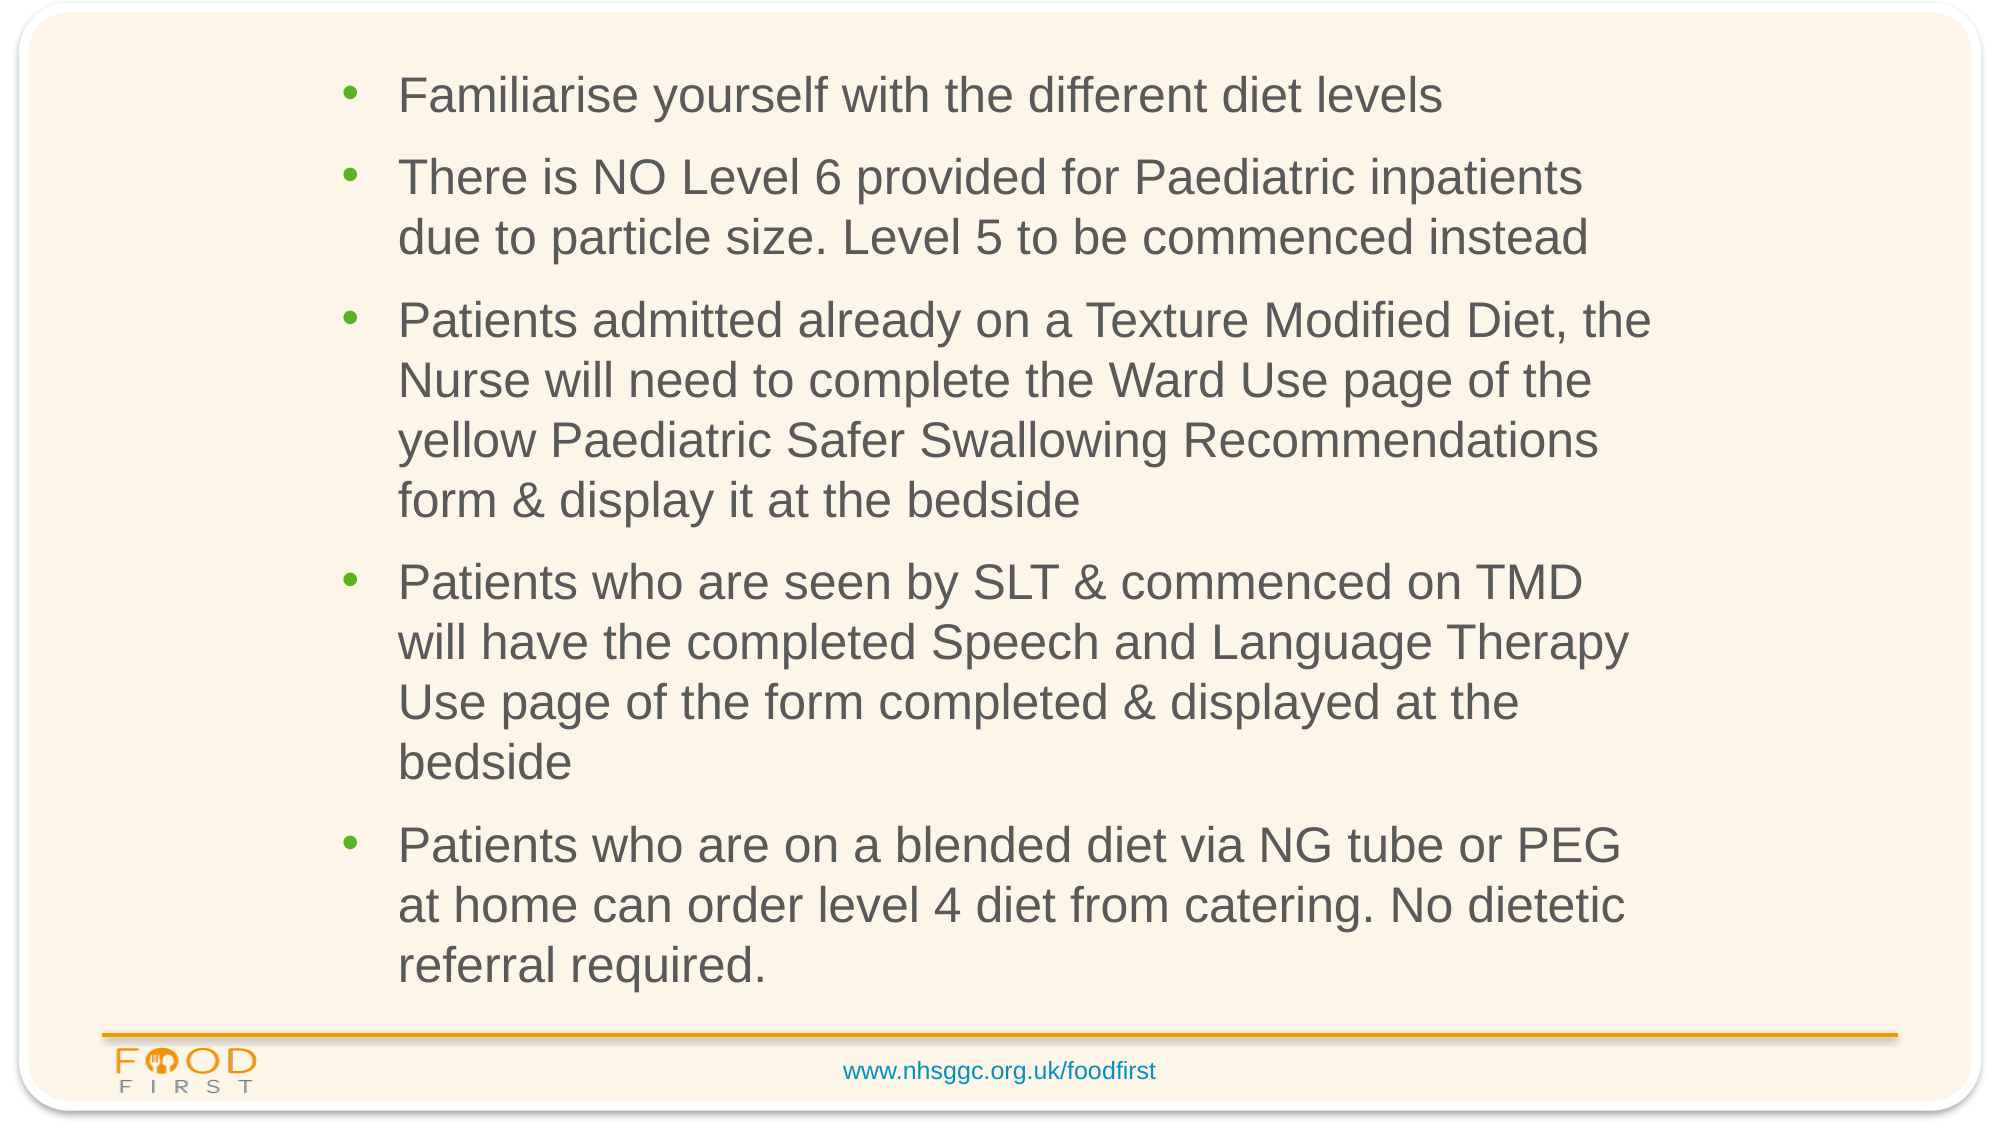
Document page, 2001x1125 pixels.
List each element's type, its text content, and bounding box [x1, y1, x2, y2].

list Familiarise yourself with the different diet levels There is NO Level 6 provided for Paediatric inpatients due to particle size. Level 5 to be commenced instead Patients admitted already on a Texture Modified Diet, the Nurse will need to complete the Ward Use page of the yellow Paediatric Safer Swallowing Recommendations form & display it at the bedside Patients who are seen by SLT & commenced on TMD will have the completed Speech and Language Therapy Use page of the form completed & displayed at the bedside Patients who are on a blended diet via NG tube or PEG at home can order level 4 diet from catering. No dietetic referral required. [326, 54, 1677, 797]
